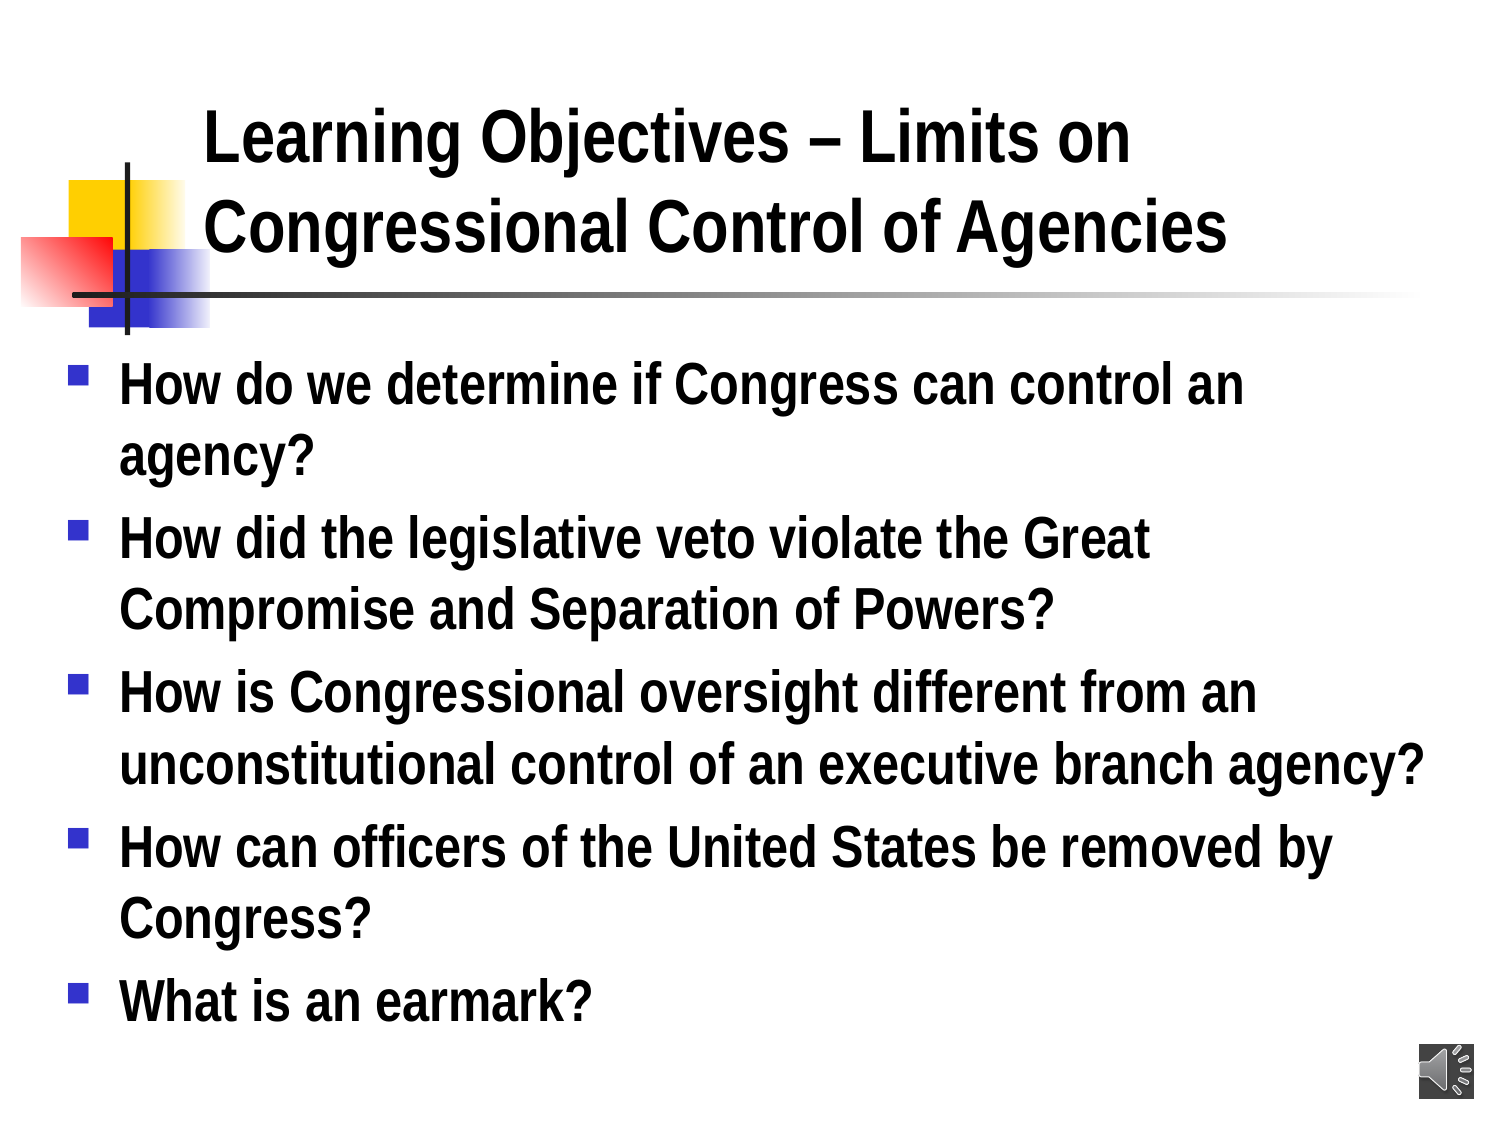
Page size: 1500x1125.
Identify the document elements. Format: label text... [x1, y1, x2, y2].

title Learning Objectives – Limits on Congressional Control of Agencies [188, 35, 1468, 275]
list How do we determine if Congress can control an agency? How did the legislative veto violate the Great Compromise and Separation of Powers? How is Congressional oversight different from an unconstitutional control of an executive branch agency? How can officers of the United States be removed by Congress? What is an earmark? [50, 337, 1450, 1075]
slide_number 2 [1155, 1024, 1468, 1100]
picture [1417, 1042, 1476, 1101]
